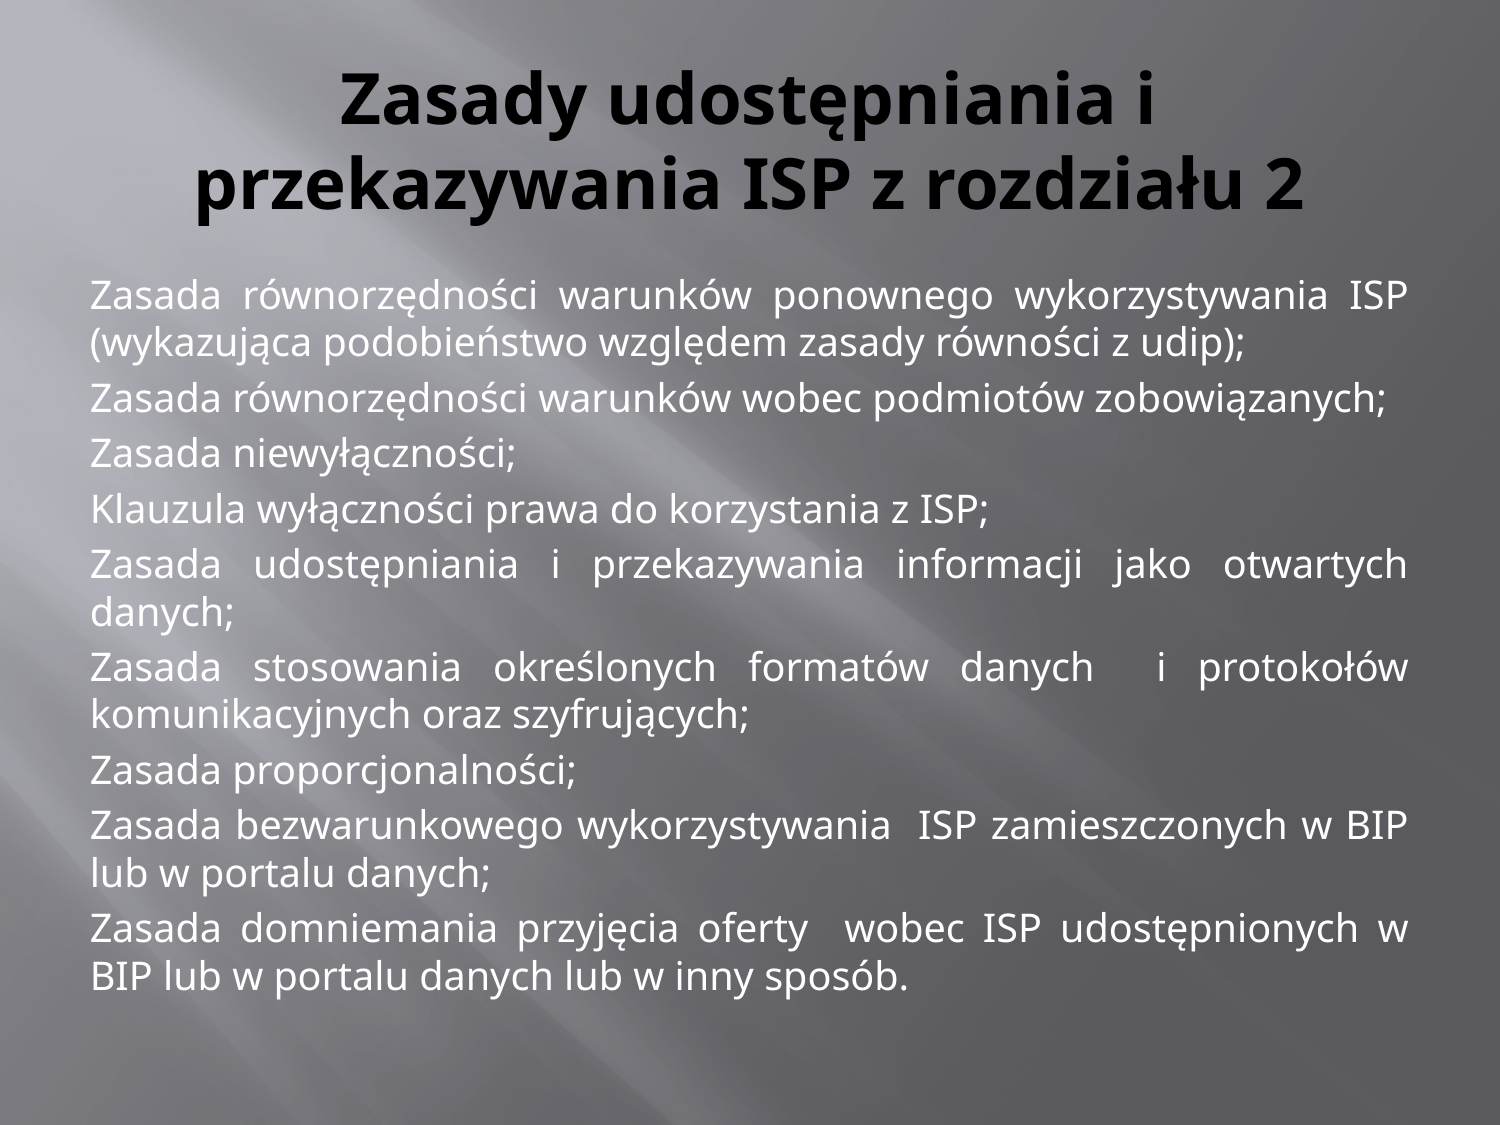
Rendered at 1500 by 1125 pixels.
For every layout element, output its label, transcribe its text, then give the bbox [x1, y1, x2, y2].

list Zasada równorzędności warunków ponownego wykorzystywania ISP (wykazująca podobieństwo względem zasady równości z udip); Zasada równorzędności warunków wobec podmiotów zobowiązanych; Zasada niewyłączności; Klauzula wyłączności prawa do korzystania z ISP; Zasada udostępniania i przekazywania informacji jako otwartych danych; Zasada stosowania określonych formatów danych i protokołów komunikacyjnych oraz szyfrujących; Zasada proporcjonalności; Zasada bezwarunkowego wykorzystywania ISP zamieszczonych w BIP lub w portalu danych; Zasada domniemania przyjęcia oferty wobec ISP udostępnionych w BIP lub w portalu danych lub w inny sposób. [75, 262, 1425, 1035]
title Zasady udostępniania i przekazywania ISP z rozdziału 2 [75, 45, 1425, 233]
